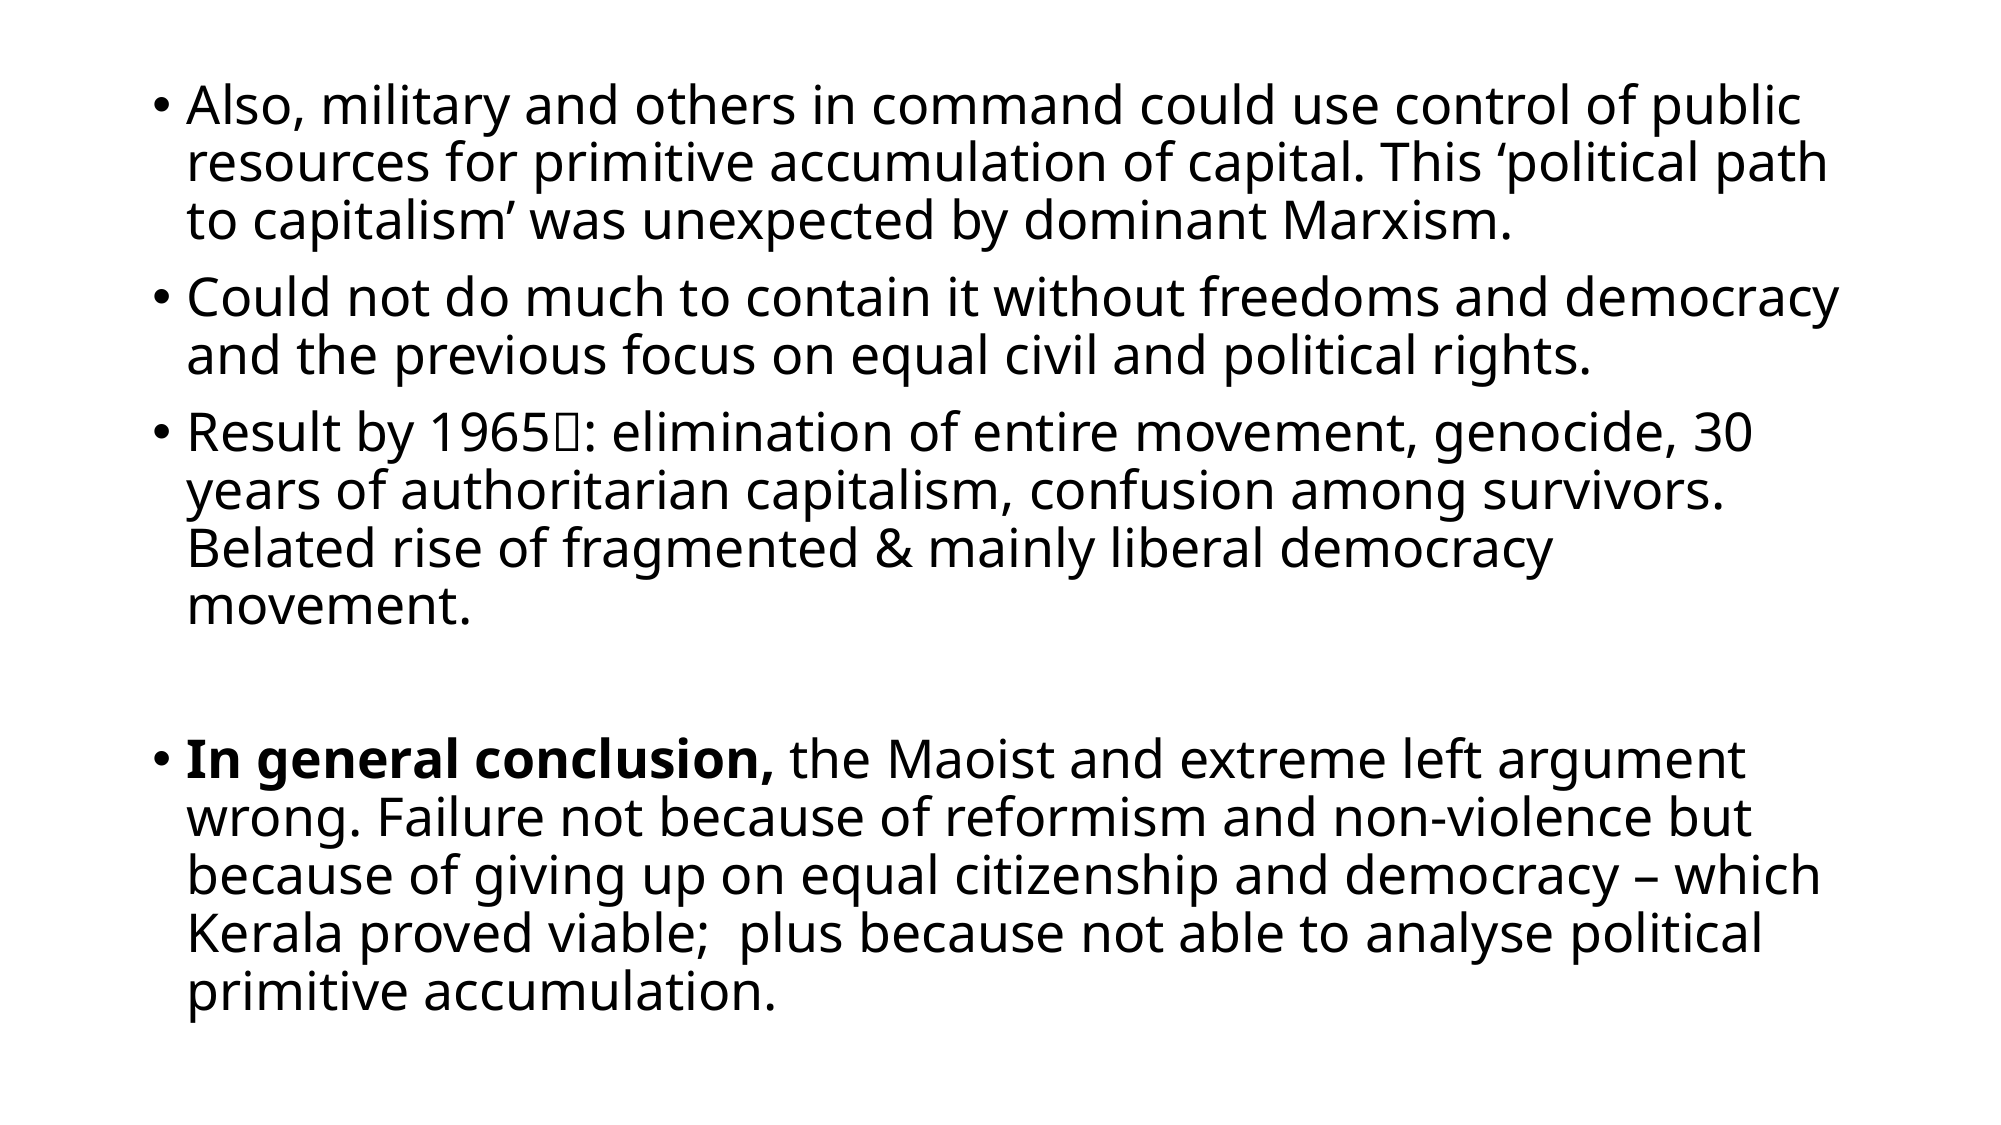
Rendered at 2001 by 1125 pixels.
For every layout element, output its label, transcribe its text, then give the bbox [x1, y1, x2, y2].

list Also, military and others in command could use control of public resources for primitive accumulation of capital. This ‘political path to capitalism’ was unexpected by dominant Marxism. Could not do much to contain it without freedoms and democracy and the previous focus on equal civil and political rights. Result by 1965: elimination of entire movement, genocide, 30 years of authoritarian capitalism, confusion among survivors. Belated rise of fragmented & mainly liberal democracy movement. In general conclusion, the Maoist and extreme left argument wrong. Failure not because of reformism and non-violence but because of giving up on equal citizenship and democracy – which Kerala proved viable; plus because not able to analyse political primitive accumulation. [137, 70, 1863, 1093]
